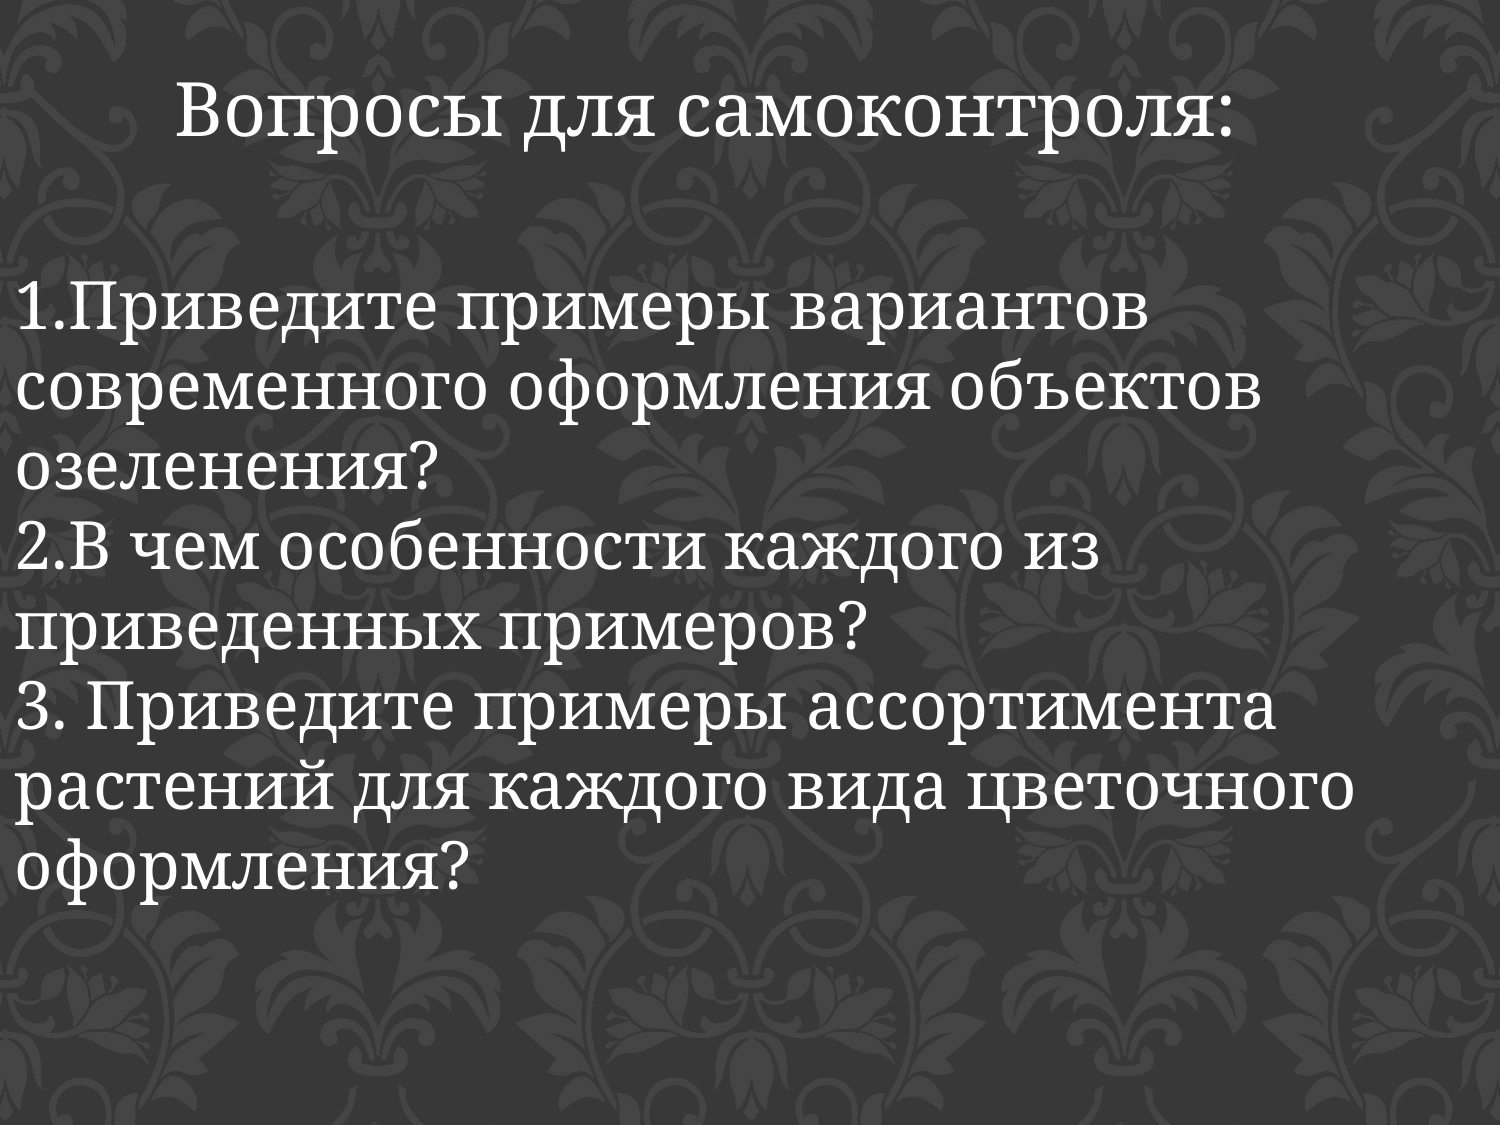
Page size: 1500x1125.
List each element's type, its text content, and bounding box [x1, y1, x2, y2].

text_box Вопросы для самоконтроля: [159, 54, 1447, 160]
text_box 1.Приведите примеры вариантов современного оформления объектов озеленения? 2.В чем особенности каждого из приведенных примеров? 3. Приведите примеры ассортимента растений для каждого вида цветочного оформления? [0, 255, 1383, 910]
